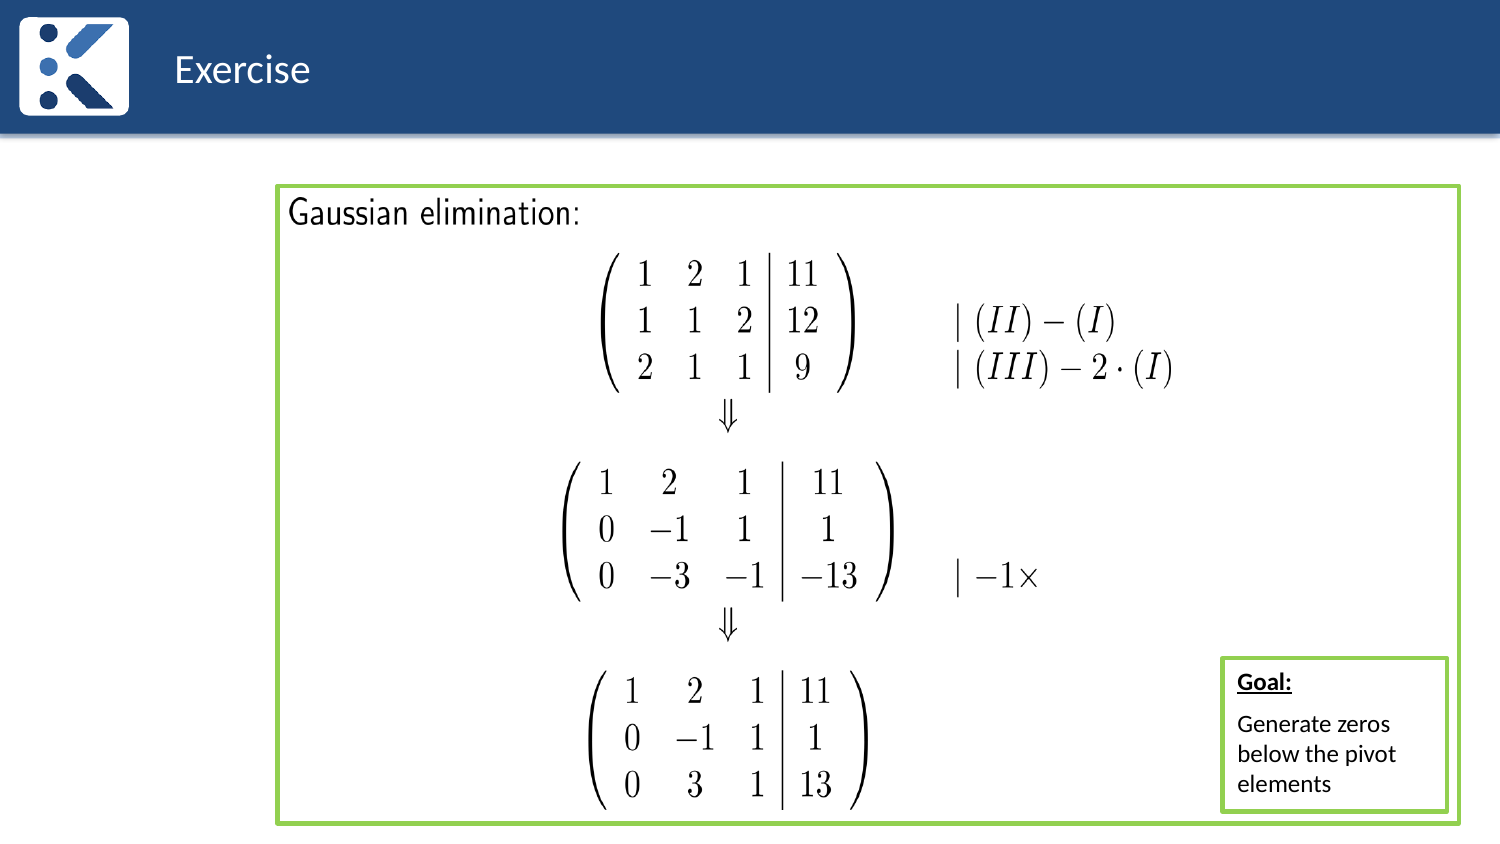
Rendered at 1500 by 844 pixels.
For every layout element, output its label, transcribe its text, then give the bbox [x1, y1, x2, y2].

text_box [275, 184, 1461, 826]
title Exercise [159, 8, 1483, 126]
text_box Goal: Generate zeros below the pivot elements [1220, 656, 1449, 814]
picture [289, 197, 1171, 810]
picture [27, 18, 122, 115]
